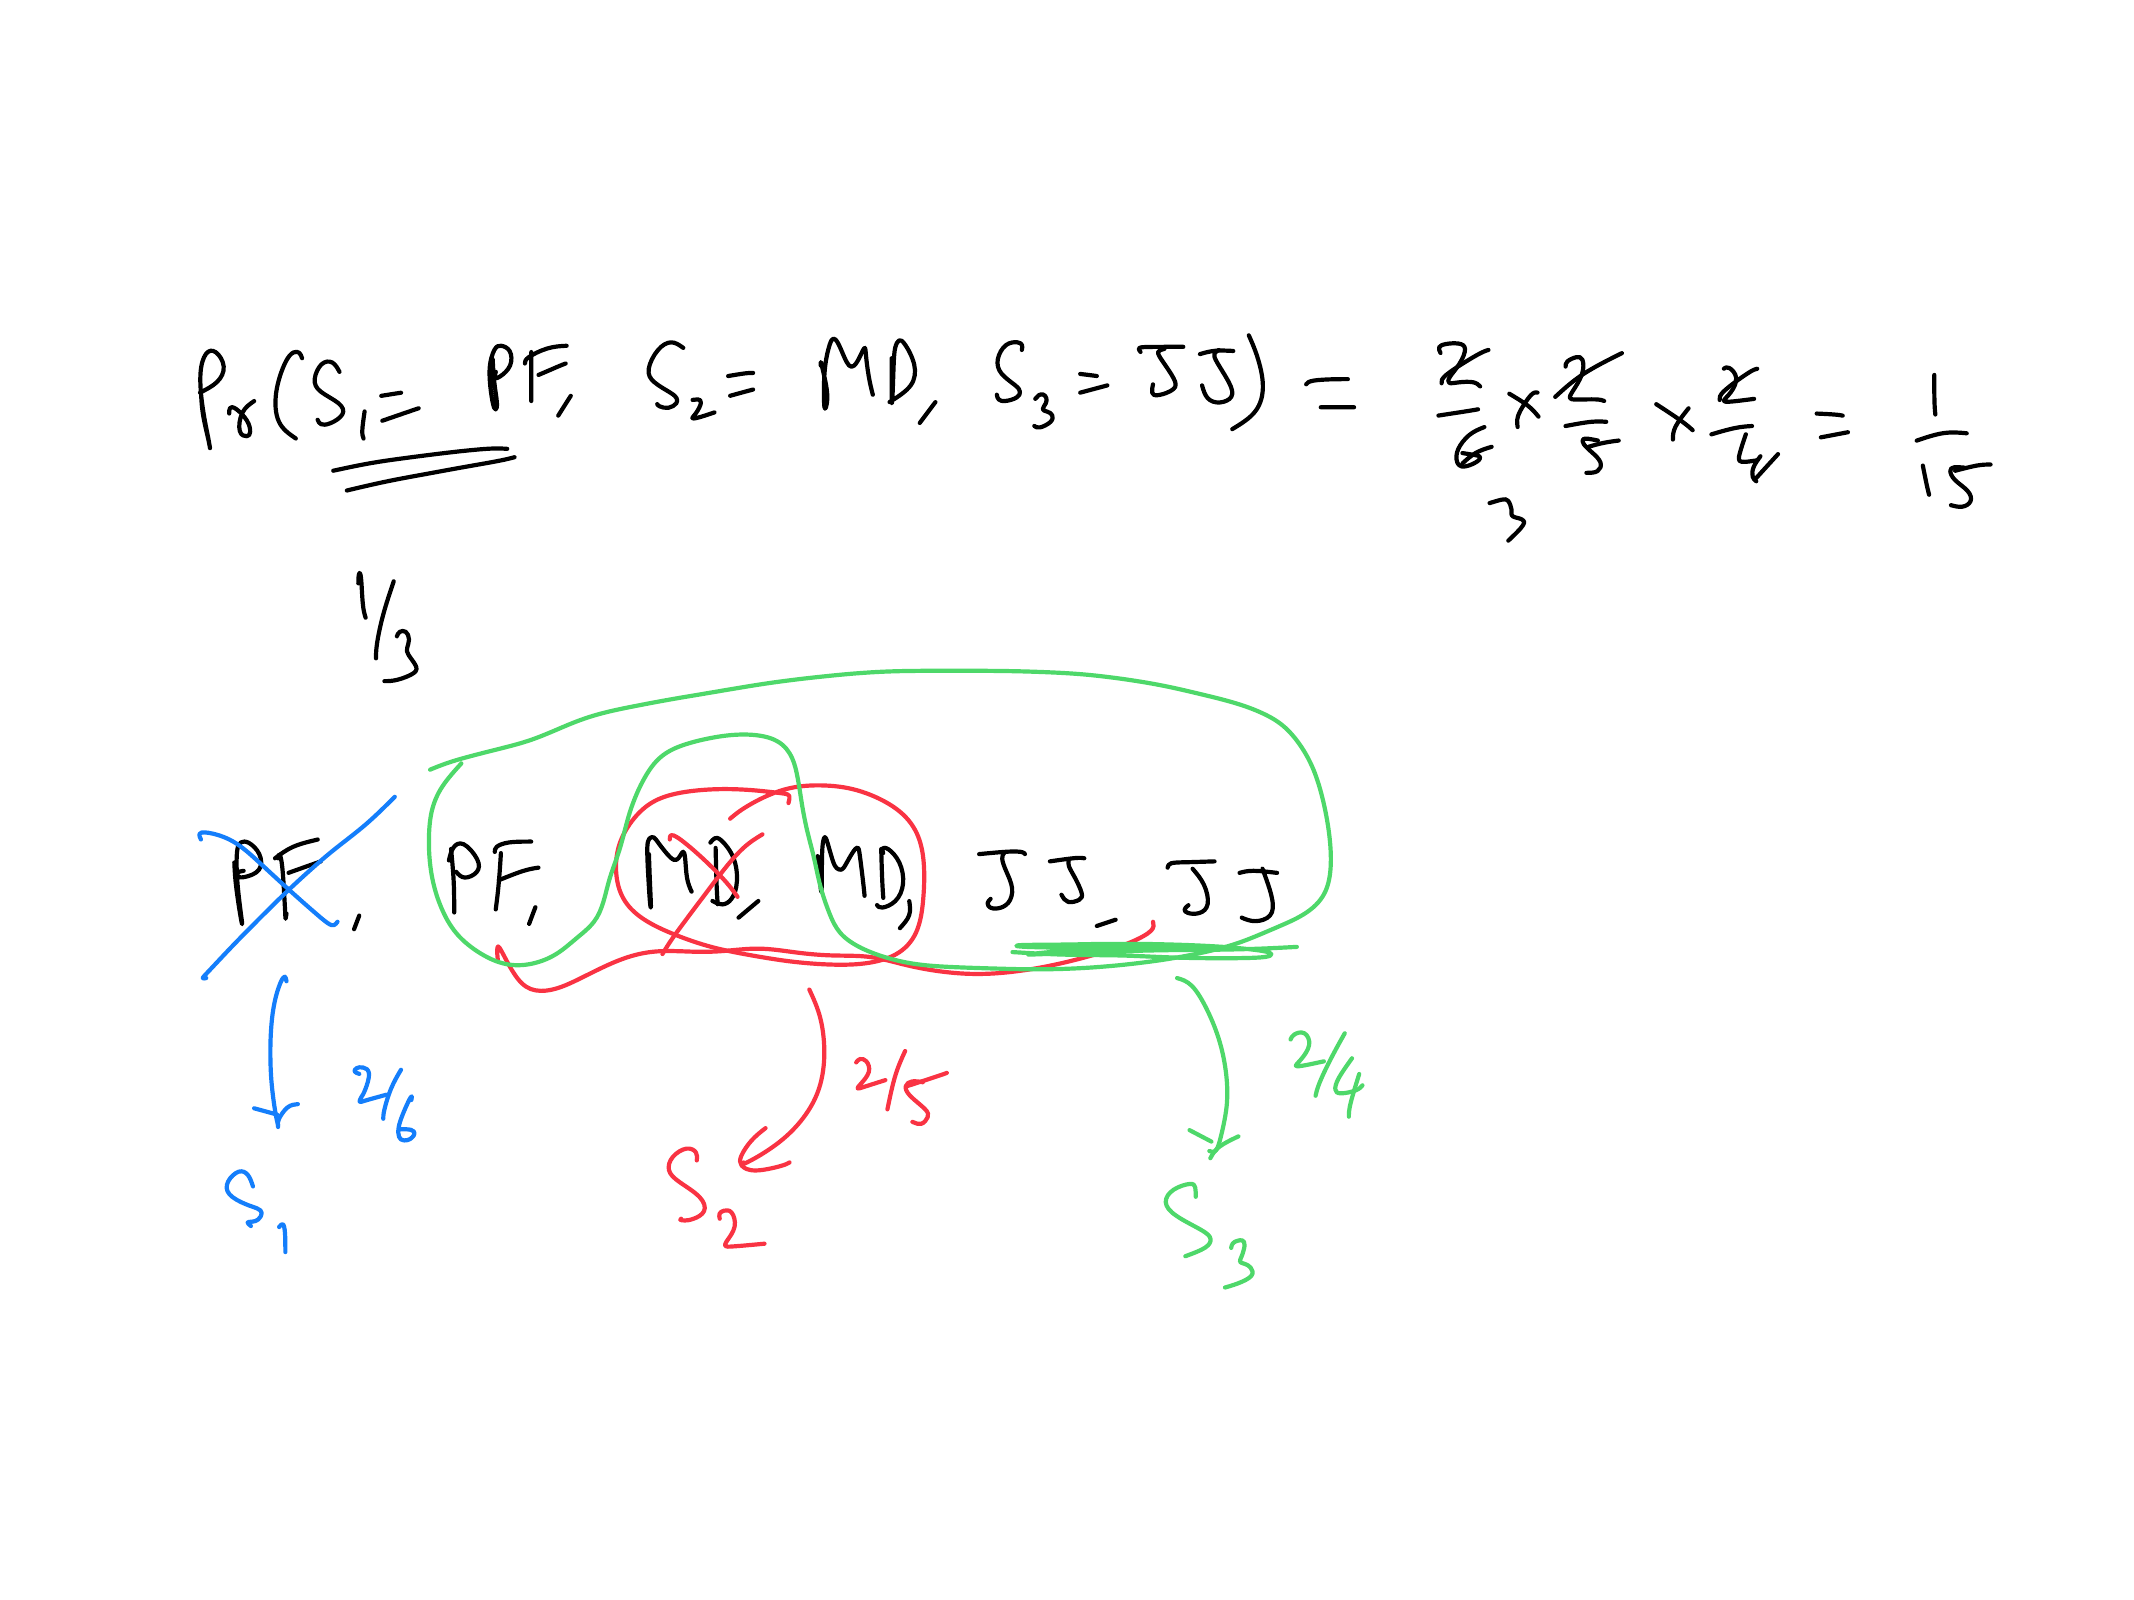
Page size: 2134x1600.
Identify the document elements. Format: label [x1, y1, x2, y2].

text_box [199, 335, 1991, 1288]
